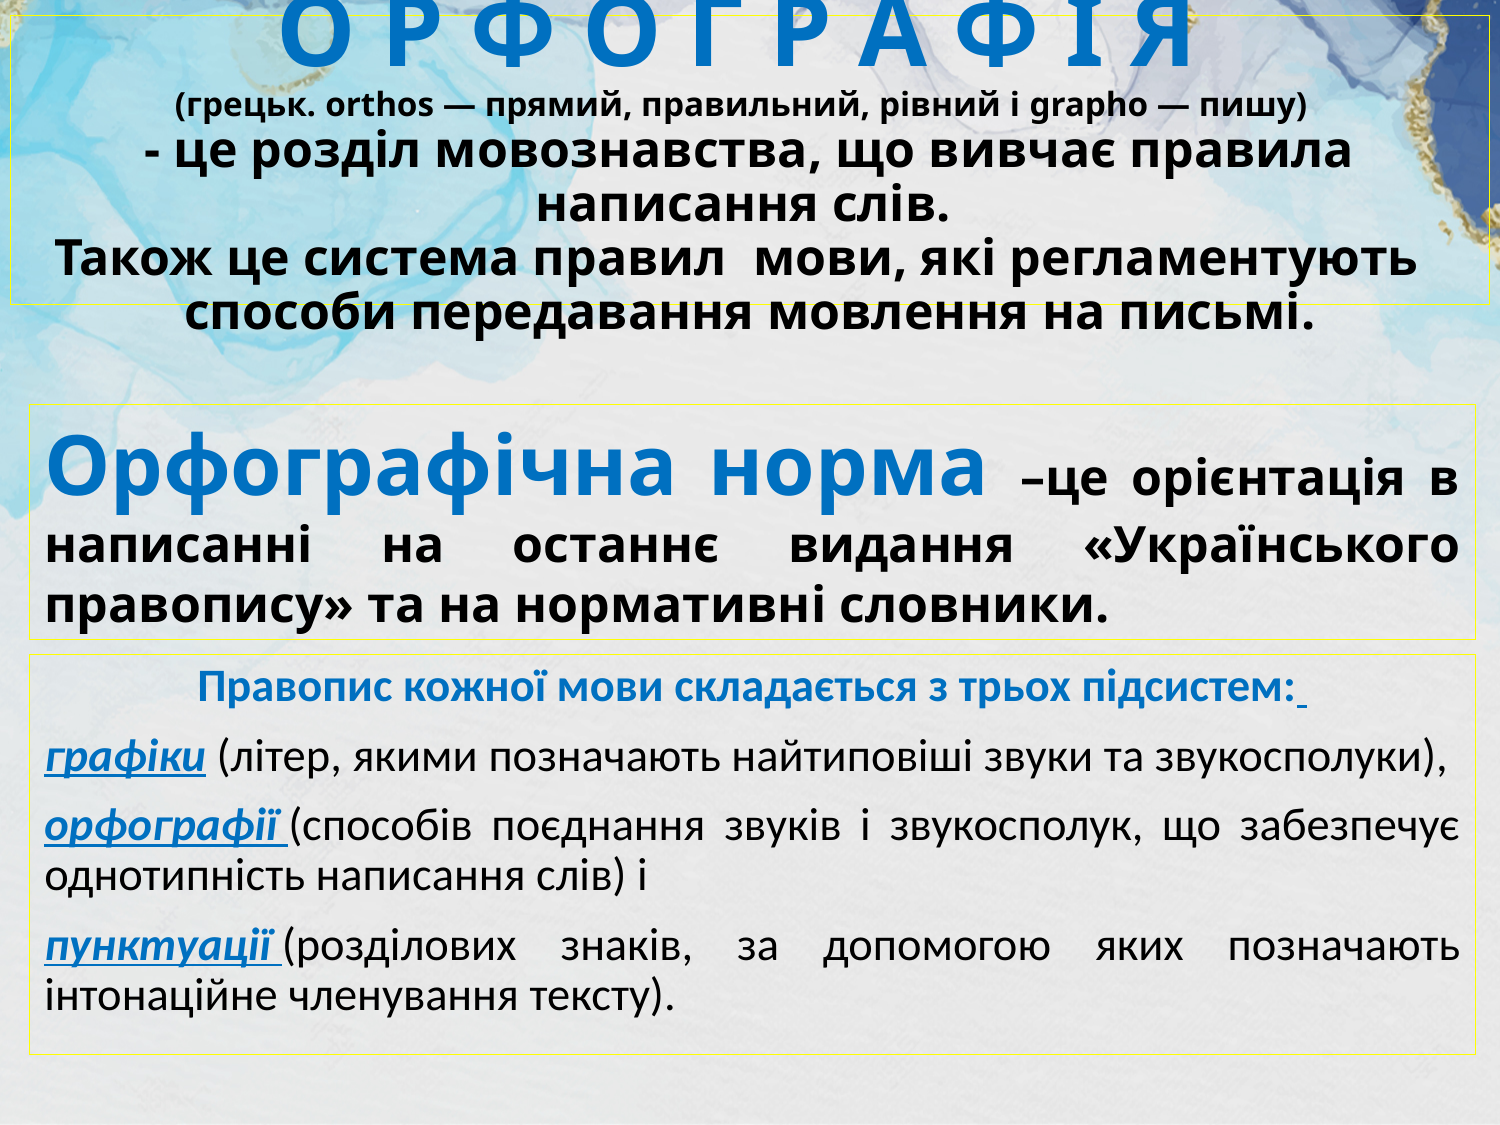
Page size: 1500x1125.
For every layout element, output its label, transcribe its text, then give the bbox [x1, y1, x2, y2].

title О Р Ф О Г Р А Ф І Я (грецьк. orthos — прямий, правильний, рівний і grapho — пишу) - це розділ мовознавства, що вивчає правила написання слів. Також це система правил мови, які регламентують способи передавання мовлення на письмі. [10, 15, 1490, 305]
picture [0, 0, 1500, 1125]
text_box Орфографічна норма –це орієнтація в написанні на останнє видання «Українського правопису» та на нормативні словники. [29, 404, 1476, 640]
list Правопис кожної мови складається з трьох підсистем: графіки (літер, якими позначають найтиповіші звуки та звукосполуки), орфографії (способів поєднання звуків і звукосполук, що забезпечує однотипність написання слів) і пунктуації (розділових знаків, за допомогою яких позначають інтонаційне членування тексту). [29, 654, 1476, 1055]
